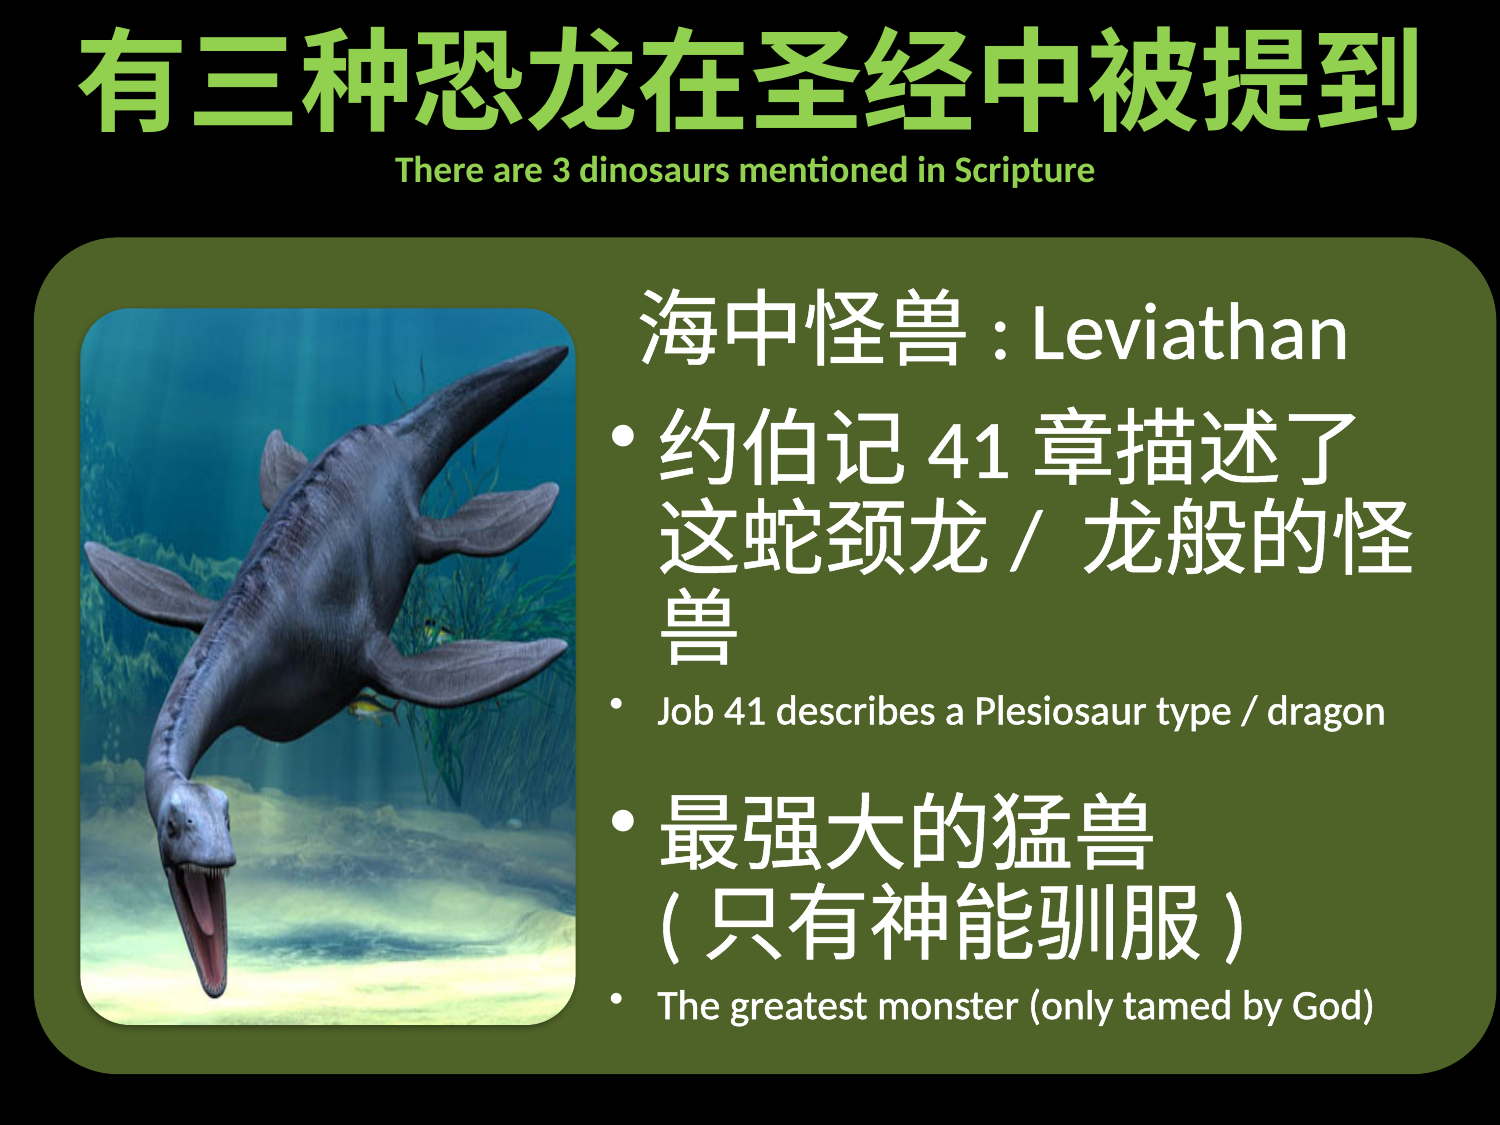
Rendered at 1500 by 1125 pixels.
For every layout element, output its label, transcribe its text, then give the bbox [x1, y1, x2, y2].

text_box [24, 237, 1488, 1076]
text_box 有三种恐龙在圣经中被提到 There are 3 dinosaurs mentioned in Scripture [0, 0, 1500, 200]
